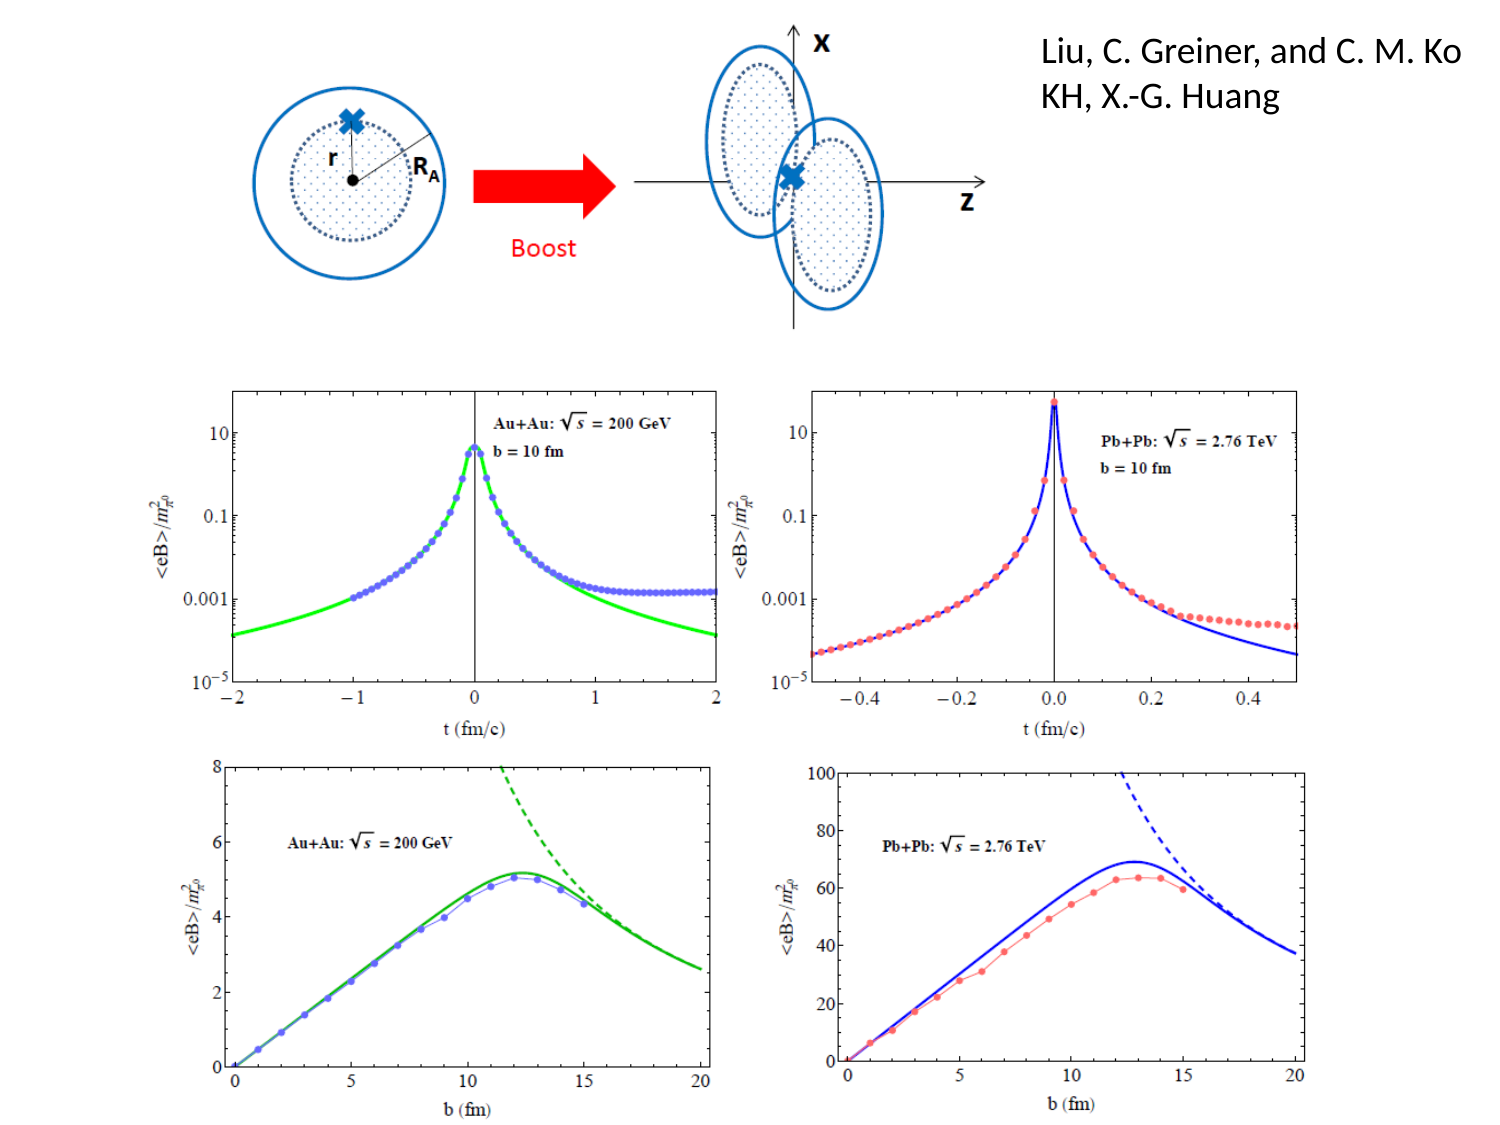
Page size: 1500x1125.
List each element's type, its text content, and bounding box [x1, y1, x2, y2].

picture [135, 373, 1327, 1125]
picture [234, 6, 1022, 352]
text_box Liu, C. Greiner, and C. M. Ko KH, X.-G. Huang [1026, 19, 1478, 124]
